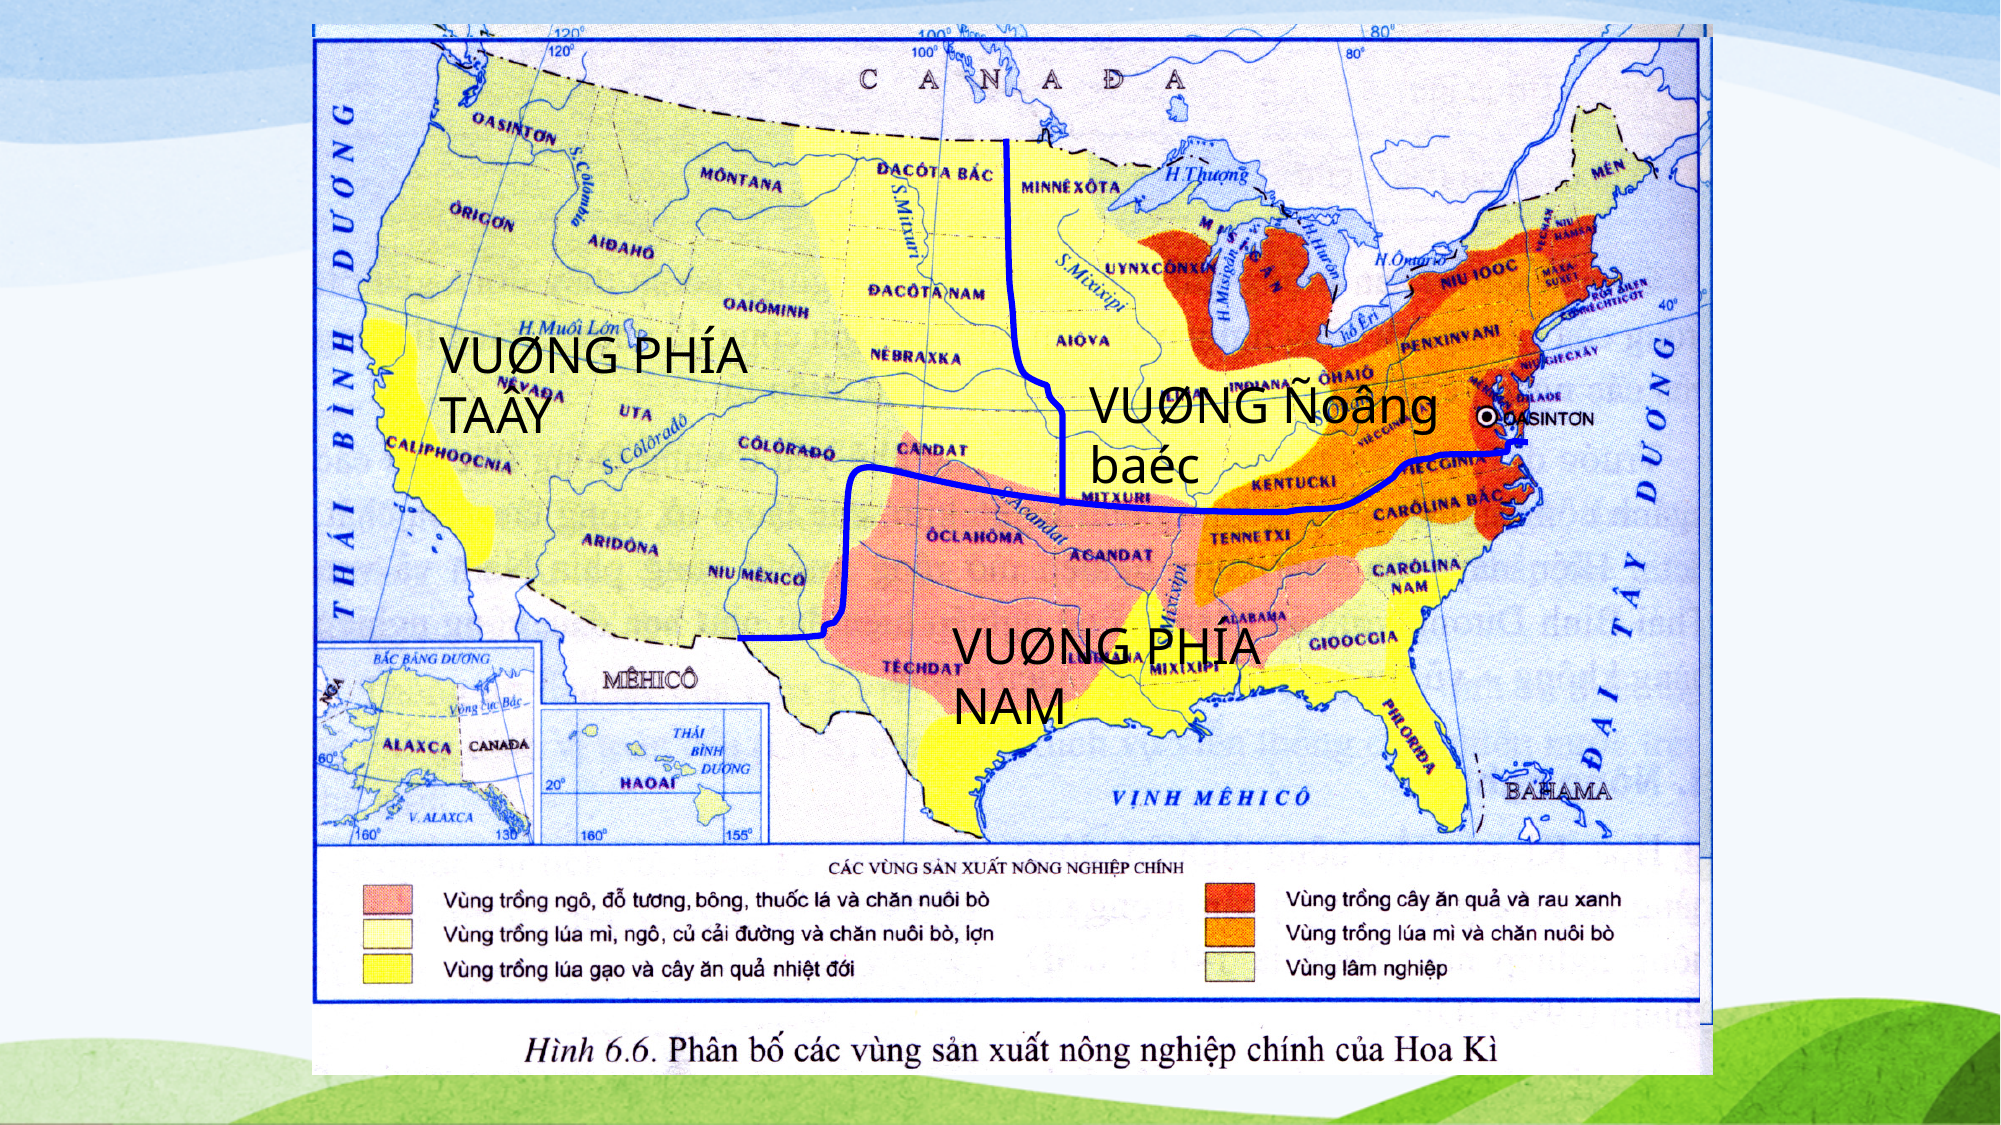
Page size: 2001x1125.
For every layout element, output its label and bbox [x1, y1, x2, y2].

text_box [1700, 37, 1713, 1025]
picture [0, 0, 2001, 1125]
text_box [312, 37, 1700, 1075]
text_box [375, 9, 1825, 860]
